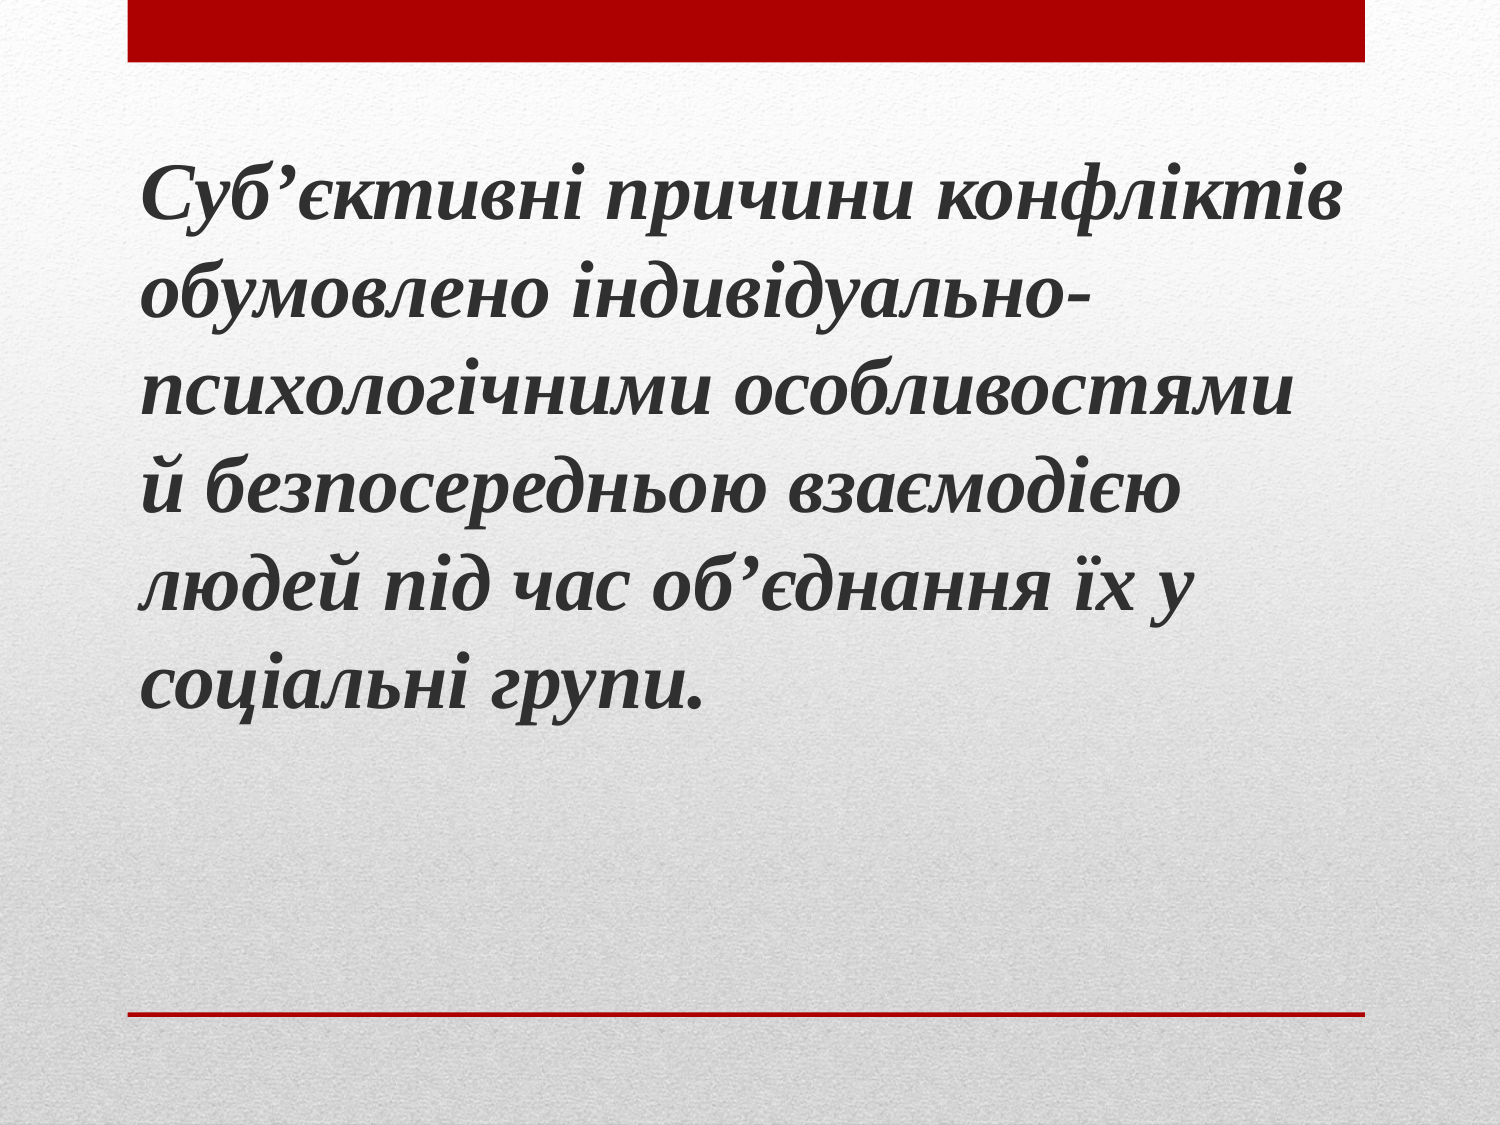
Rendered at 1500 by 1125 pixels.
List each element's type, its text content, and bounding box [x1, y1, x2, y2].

list Суб’єктивні причини конфліктів обумовлено індивідуально-психологічними особливостями й безпосередньою взаємодією людей під час об’єднання їх у соціальні групи. [125, 112, 1363, 750]
